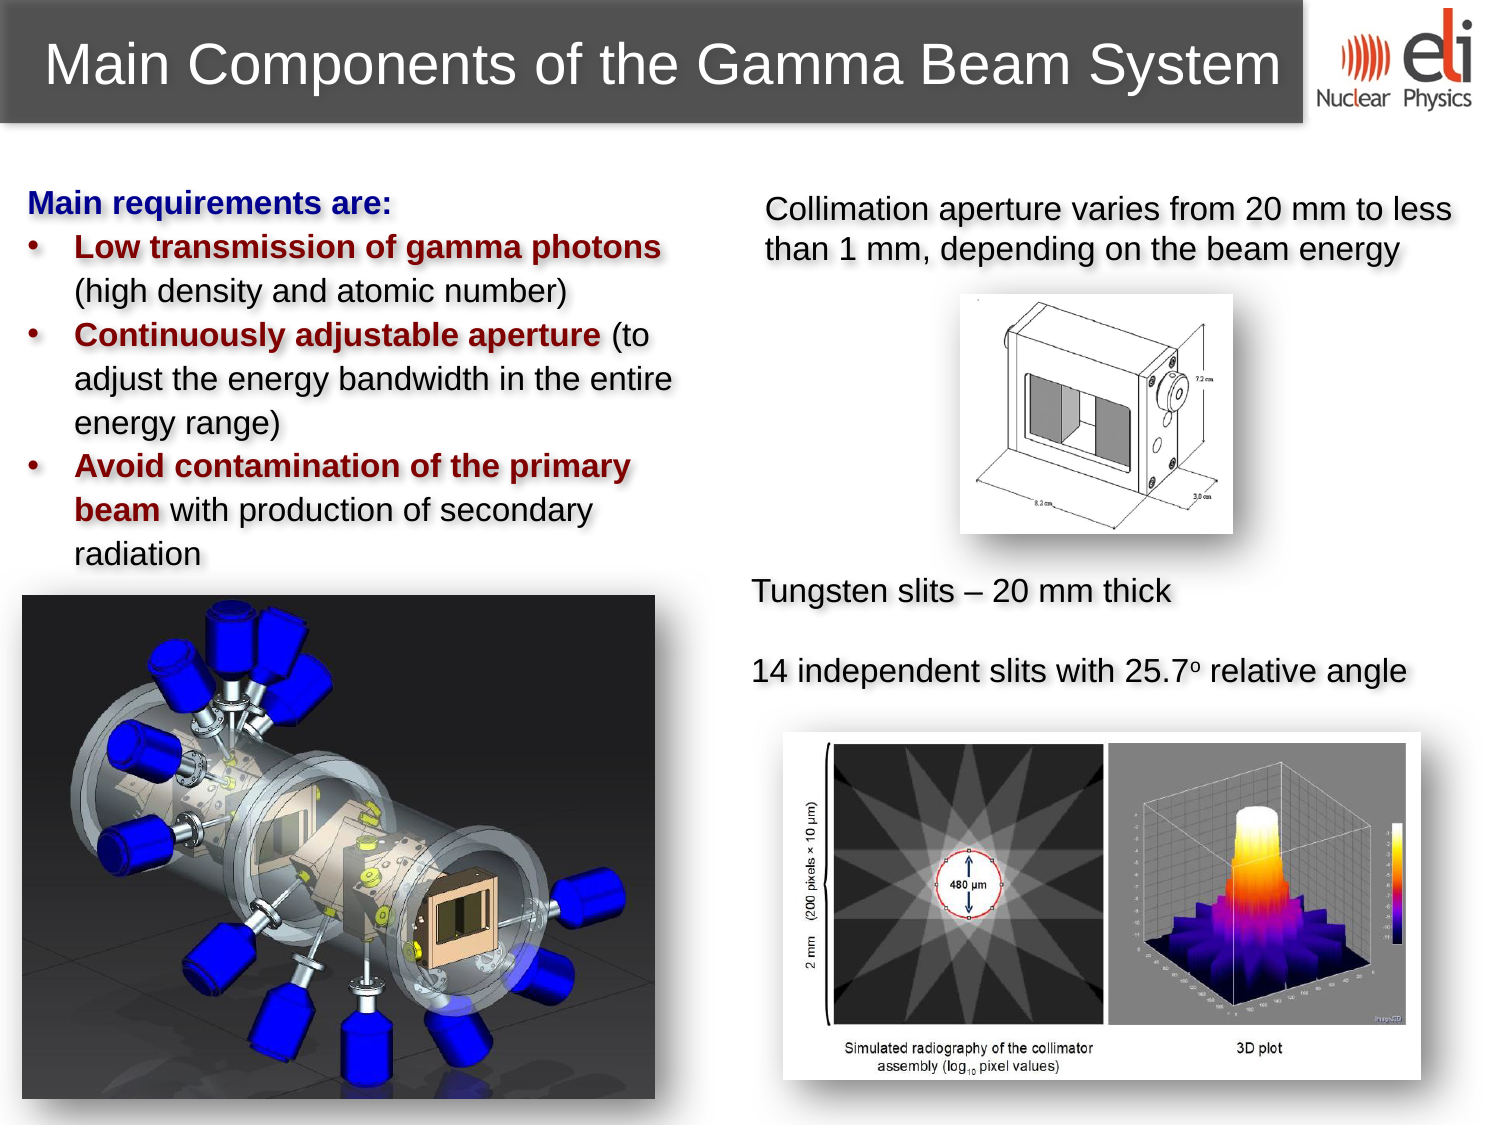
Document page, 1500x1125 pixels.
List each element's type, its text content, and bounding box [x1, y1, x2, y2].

picture [959, 293, 1233, 535]
text_box Tungsten slits – 20 mm thick 14 independent slits with 25.7o relative angle [736, 561, 1487, 697]
text_box Main requirements are: Low transmission of gamma photons (high density and atomic number) Continuously adjustable aperture (to adjust the energy bandwidth in the entire energy range) Avoid contamination of the primary beam with production of secondary radiation [12, 170, 720, 580]
text_box Collimation aperture varies from 20 mm to less than 1 mm, depending on the beam energy [749, 180, 1500, 275]
picture [21, 594, 655, 1099]
picture [782, 732, 1422, 1080]
picture [1308, 8, 1487, 118]
text_box Main Components of the Gamma Beam System [0, 0, 1303, 124]
